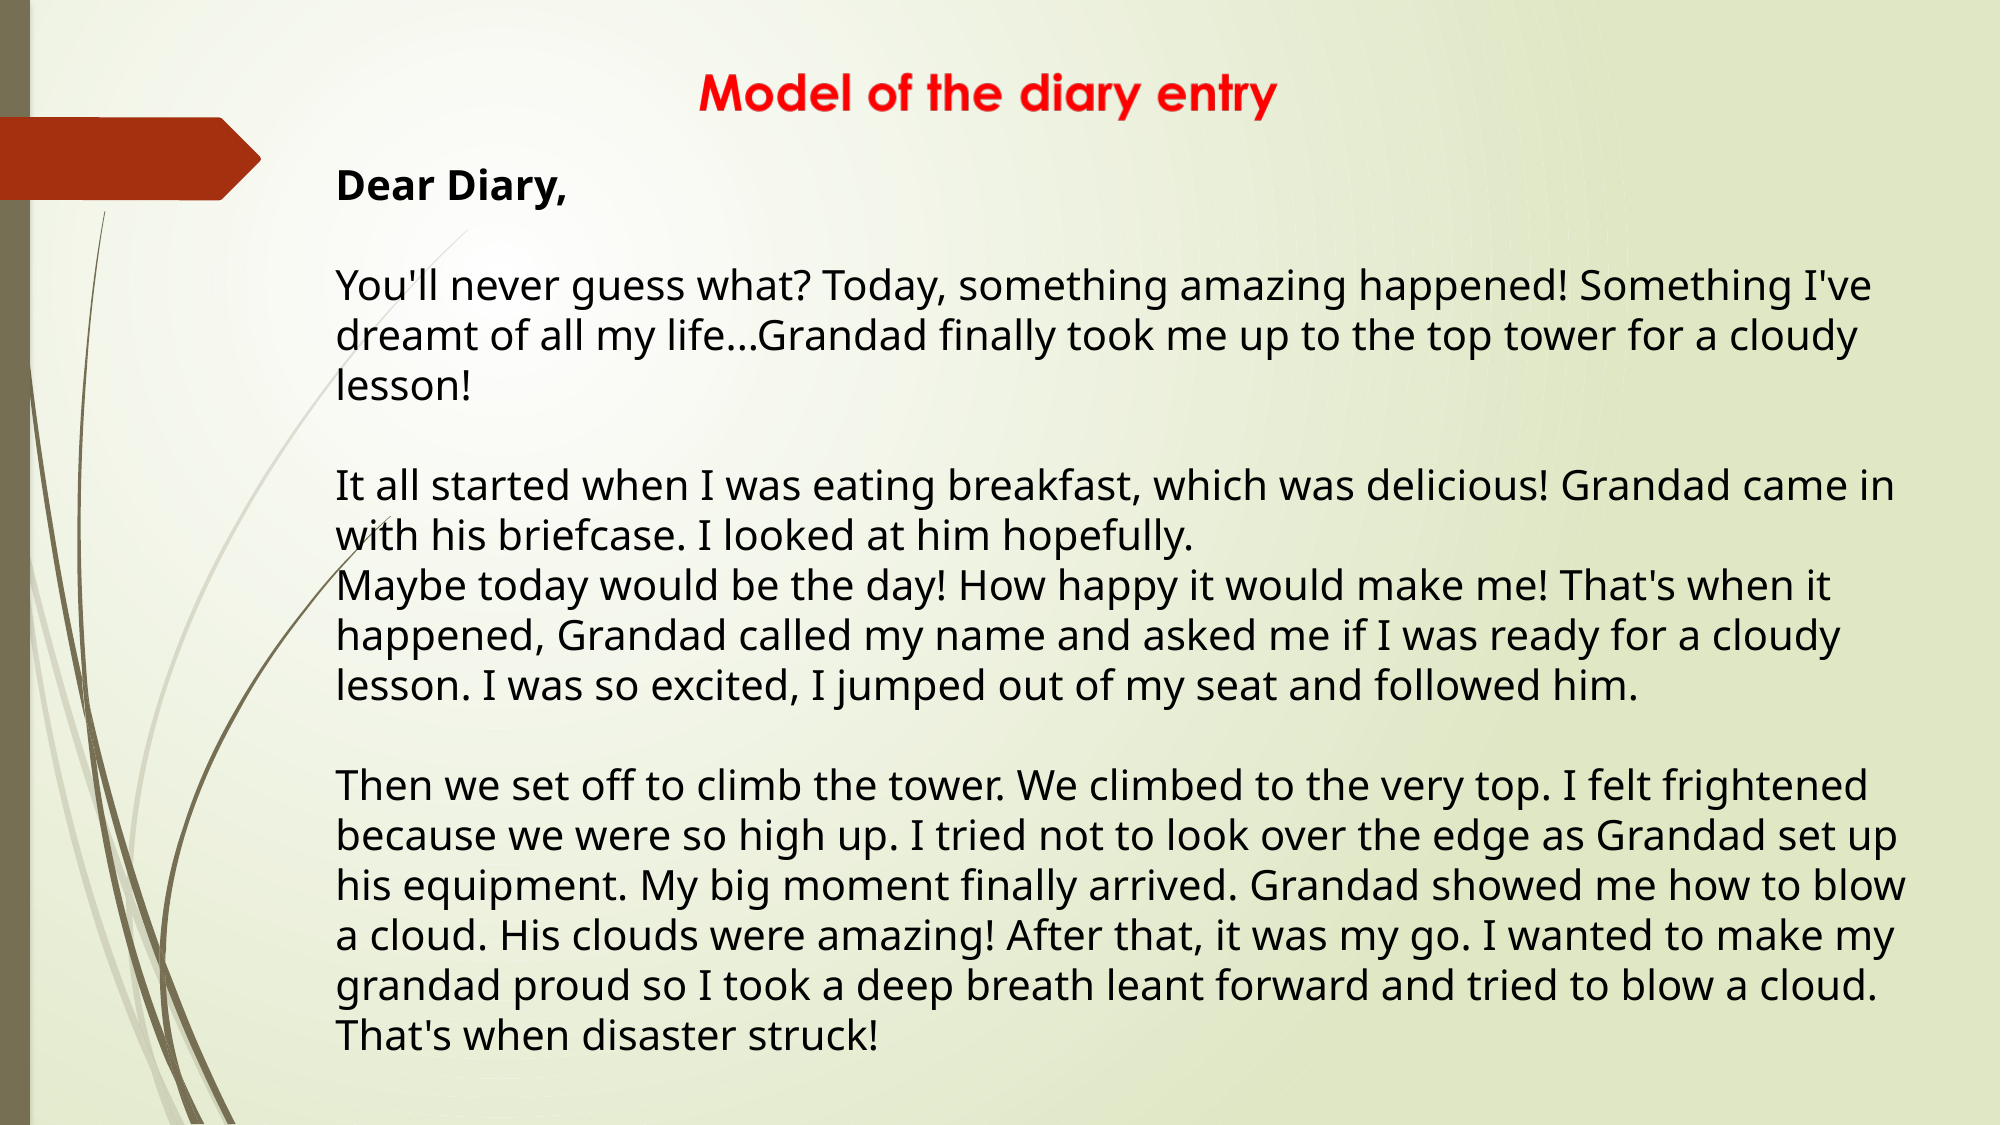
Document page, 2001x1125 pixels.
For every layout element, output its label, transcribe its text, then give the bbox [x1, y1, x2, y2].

picture [668, 45, 1309, 152]
text_box Dear Diary, You'll never guess what? Today, something amazing happened! Something I've dreamt of all my life...Grandad finally took me up to the top tower for a cloudy lesson! It all started when I was eating breakfast, which was delicious! Grandad came in with his briefcase. I looked at him hopefully. Maybe today would be the day! How happy it would make me! That's when it happened, Grandad called my name and asked me if I was ready for a cloudy lesson. I was so excited, I jumped out of my seat and followed him. Then we set off to climb the tower. We climbed to the very top. I felt frightened because we were so high up. I tried not to look over the edge as Grandad set up his equipment. My big moment finally arrived. Grandad showed me how to blow a cloud. His clouds were amazing! After that, it was my go. I wanted to make my grandad proud so I took a deep breath leant forward and tried to blow a cloud. That's when disaster struck! [320, 151, 1937, 1125]
